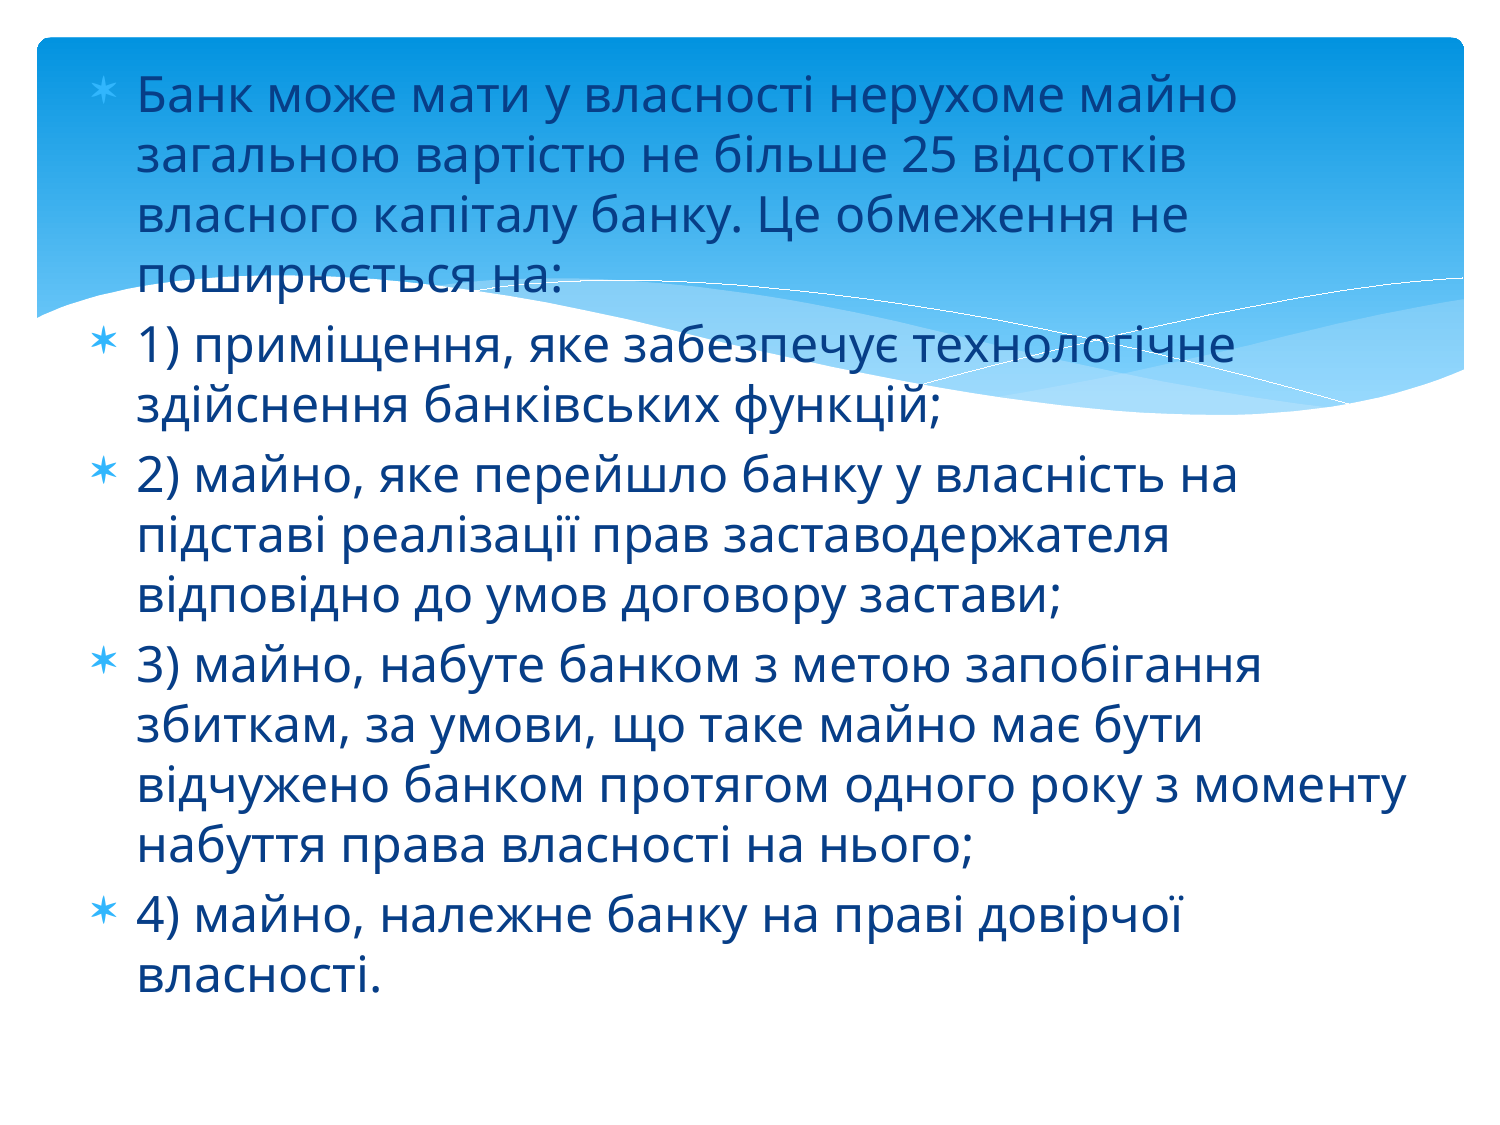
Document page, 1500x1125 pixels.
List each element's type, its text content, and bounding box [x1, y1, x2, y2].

list Банк може мати у власності нерухоме майно загальною вартістю не більше 25 відсотків власного капіталу банку. Це обмеження не поширюється на: 1) приміщення, яке забезпечує технологічне здійснення банківських функцій; 2) майно, яке перейшло банку у власність на підставі реалізації прав заставодержателя відповідно до умов договору застави; 3) майно, набуте банком з метою запобігання збиткам, за умови, що таке майно має бути відчужено банком протягом одного року з моменту набуття права власності на нього; 4) майно, належне банку на праві довірчої власності. [76, 54, 1436, 1071]
